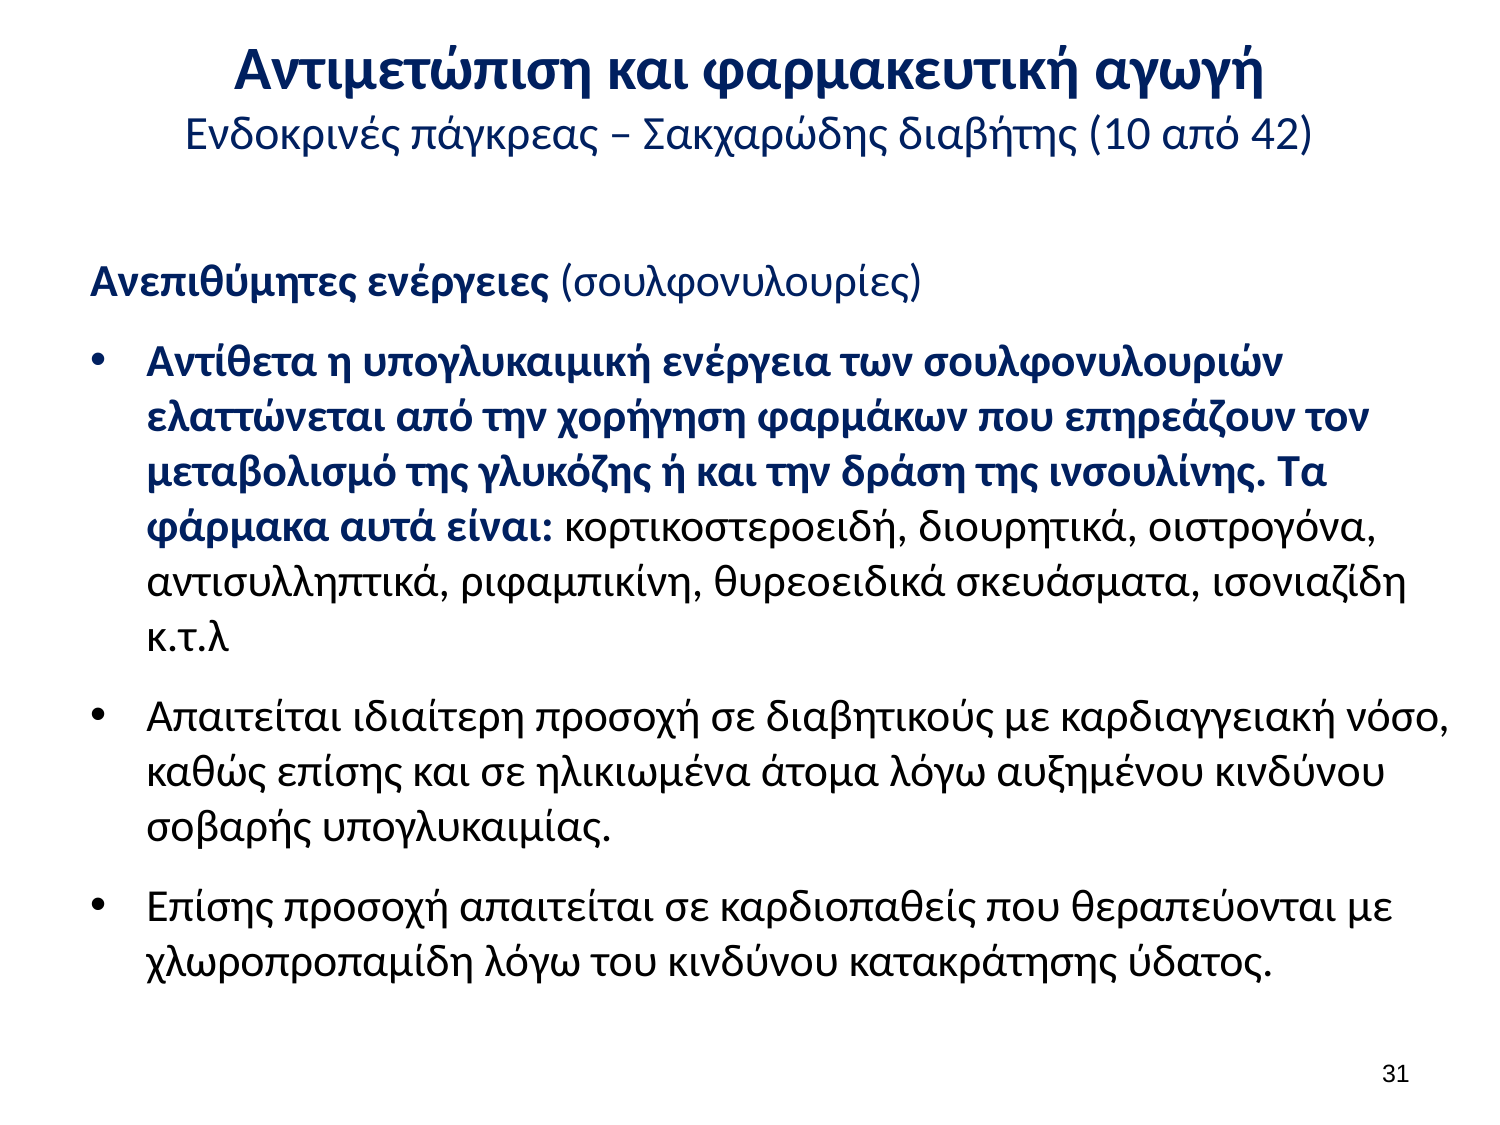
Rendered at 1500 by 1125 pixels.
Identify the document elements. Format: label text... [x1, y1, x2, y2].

list Ανεπιθύμητες ενέργειες (σουλφονυλουρίες) Αντίθετα η υπογλυκαιμική ενέργεια των σουλφονυλουριών ελαττώνεται από την χορήγηση φαρμάκων που επηρεάζουν τον μεταβολισμό της γλυκόζης ή και την δράση της ινσουλίνης. Τα φάρμακα αυτά είναι: κορτικοστεροειδή, διουρητικά, οιστρογόνα, αντισυλληπτικά, ριφαμπικίνη, θυρεοειδικά σκευάσματα, ισονιαζίδη κ.τ.λ Απαιτείται ιδιαίτερη προσοχή σε διαβητικούς με καρδιαγγειακή νόσο, καθώς επίσης και σε ηλικιωμένα άτομα λόγω αυξημένου κινδύνου σοβαρής υπογλυκαιμίας. Eπίσης προσοχή απαιτείται σε καρδιοπαθείς που θεραπεύονται με χλωροπροπαμίδη λόγω του κινδύνου κατακράτησης ύδατος. [75, 243, 1483, 1106]
slide_number 30 [1074, 1042, 1425, 1103]
title Αντιμετώπιση και φαρμακευτική αγωγή Ενδοκρινές πάγκρεας – Σακχαρώδης διαβήτης (10 από 42) [0, 19, 1500, 169]
